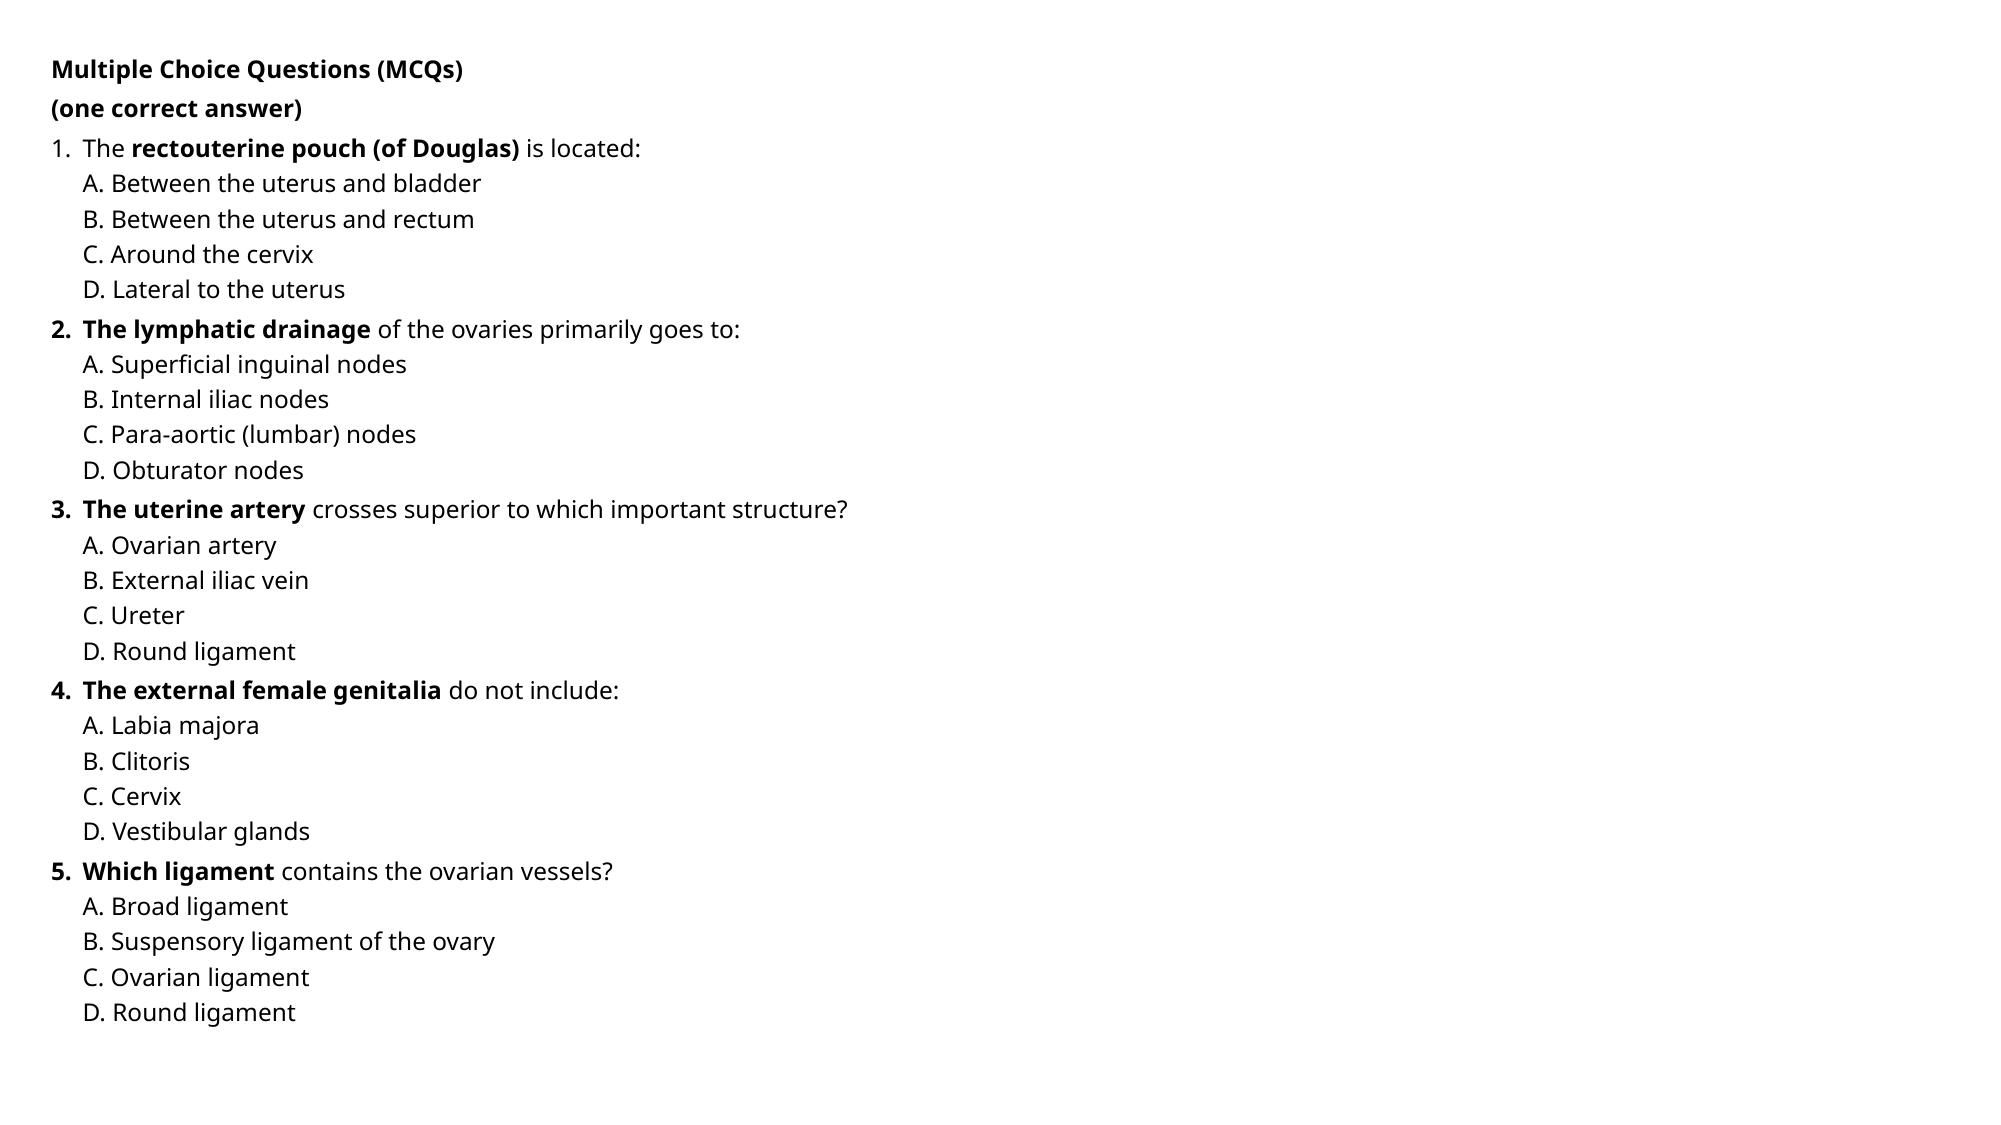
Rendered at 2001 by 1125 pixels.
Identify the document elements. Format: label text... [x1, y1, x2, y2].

list Multiple Choice Questions (MCQs) (one correct answer) The rectouterine pouch (of Douglas) is located: A. Between the uterus and bladder B. Between the uterus and rectum C. Around the cervix D. Lateral to the uterus The lymphatic drainage of the ovaries primarily goes to: A. Superficial inguinal nodes B. Internal iliac nodes C. Para-aortic (lumbar) nodes D. Obturator nodes The uterine artery crosses superior to which important structure? A. Ovarian artery B. External iliac vein C. Ureter D. Round ligament The external female genitalia do not include: A. Labia majora B. Clitoris C. Cervix D. Vestibular glands Which ligament contains the ovarian vessels? A. Broad ligament B. Suspensory ligament of the ovary C. Ovarian ligament D. Round ligament [36, 40, 1849, 1035]
